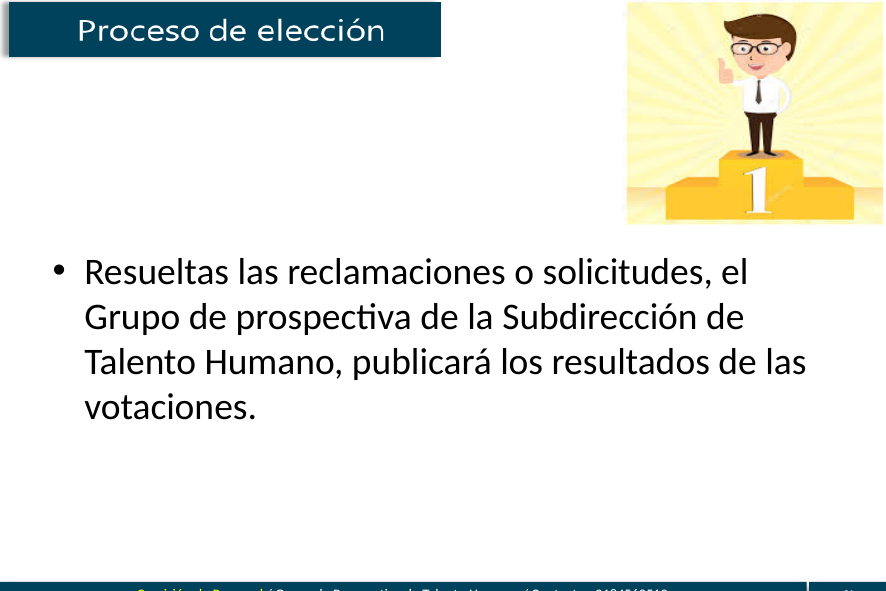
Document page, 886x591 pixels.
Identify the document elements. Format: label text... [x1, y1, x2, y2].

text_box 21 [807, 580, 886, 591]
picture [621, 0, 884, 225]
text_box Comisión de Personal / Grupo de Prospectiva de Talento Humano / Contacto : 3184560519 [0, 580, 807, 591]
picture [0, 0, 444, 72]
list Resueltas las reclamaciones o solicitudes, el Grupo de prospectiva de la Subdirección de Talento Humano, publicará los resultados de las votaciones. [44, 137, 842, 528]
